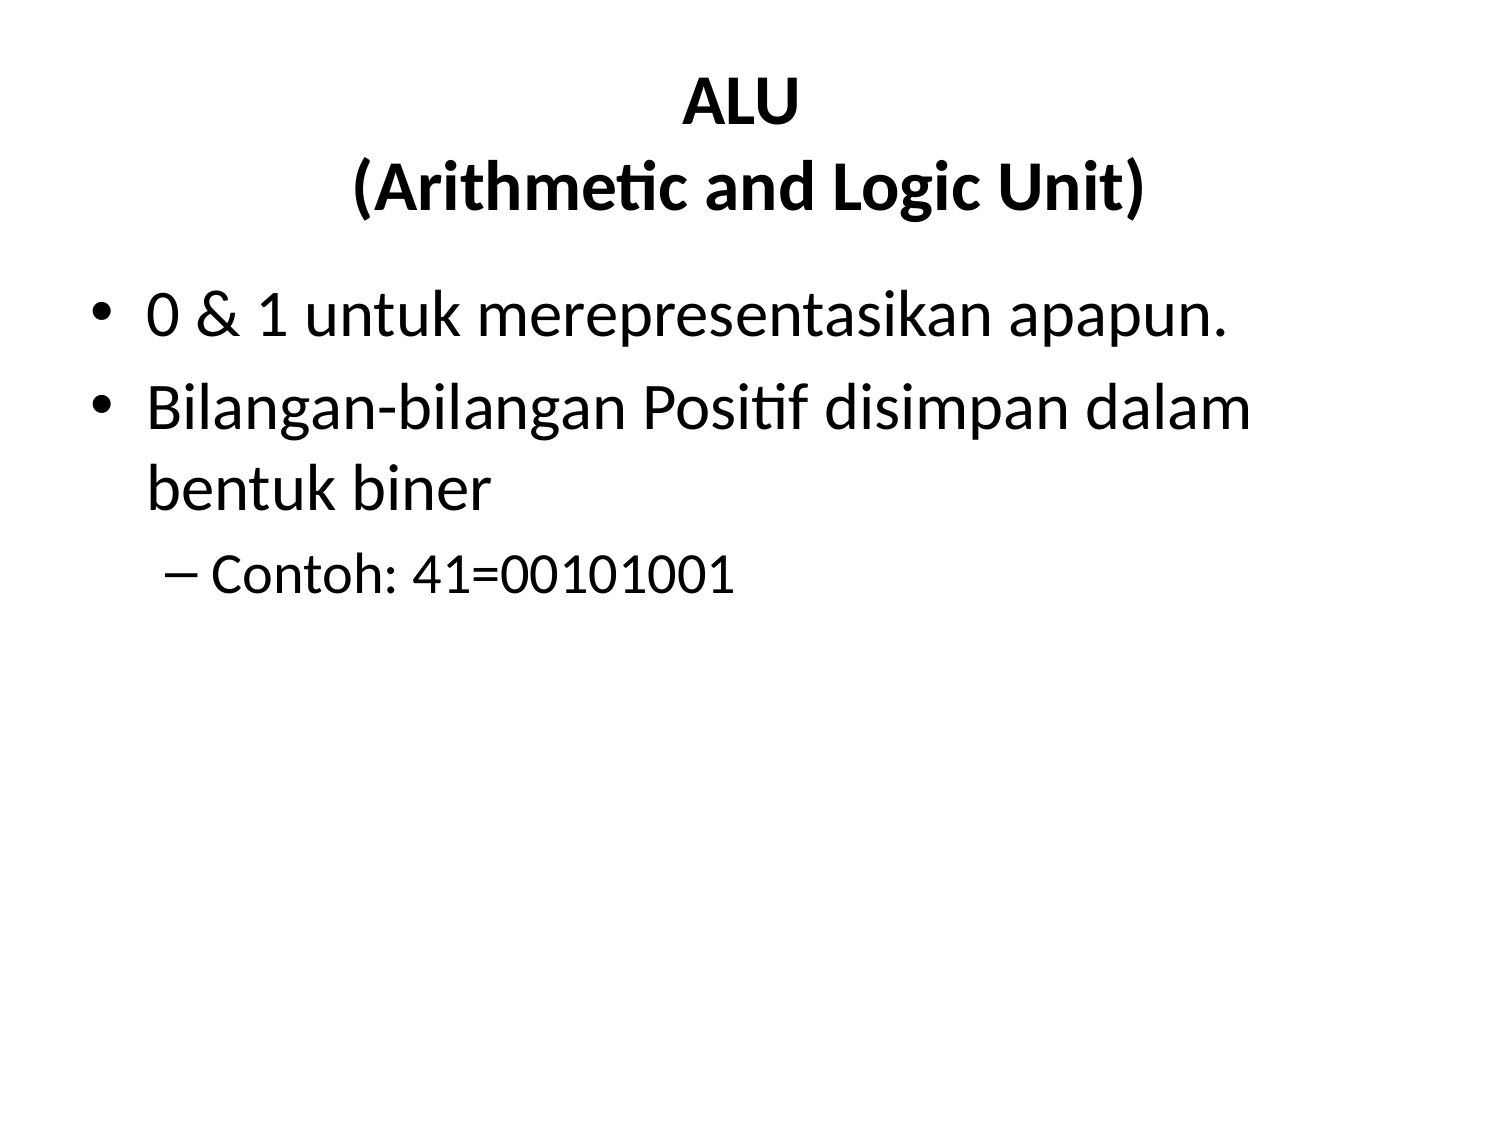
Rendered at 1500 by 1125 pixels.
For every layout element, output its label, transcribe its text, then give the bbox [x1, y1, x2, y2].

list 0 & 1 untuk merepresentasikan apapun. Bilangan-bilangan Positif disimpan dalam bentuk biner Contoh: 41=00101001 [75, 262, 1425, 1005]
title ALU (Arithmetic and Logic Unit) [75, 45, 1425, 233]
